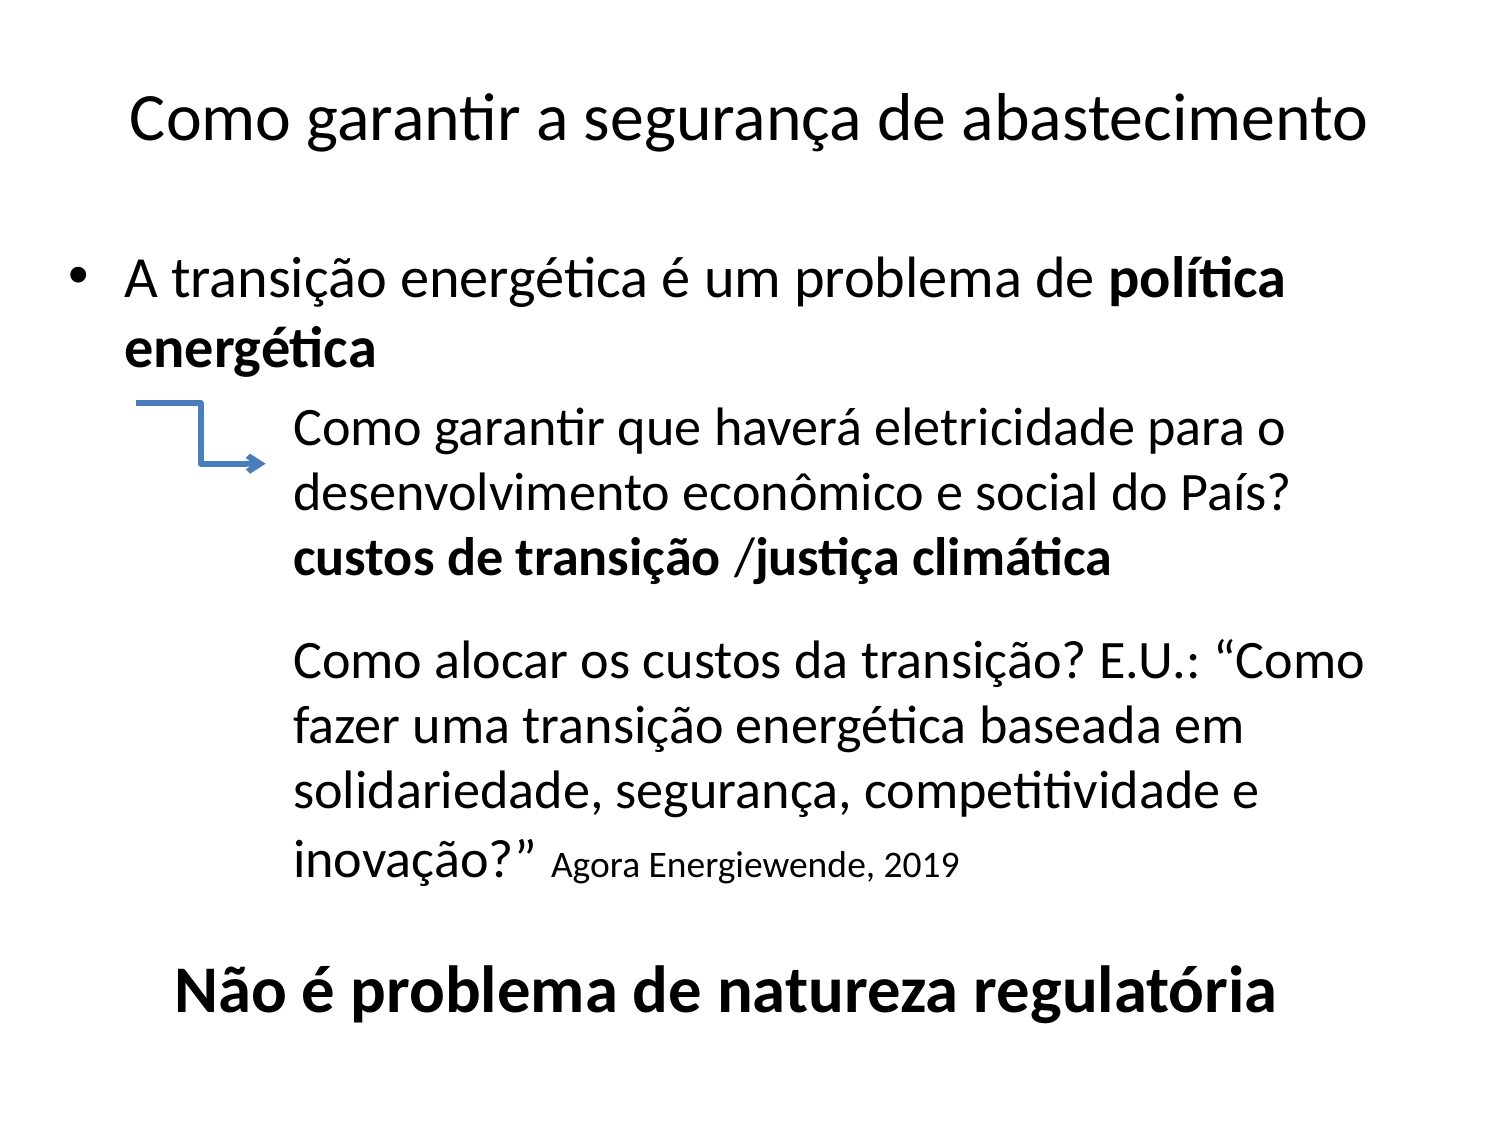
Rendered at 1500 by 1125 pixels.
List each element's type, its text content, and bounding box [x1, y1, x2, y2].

list A transição energética é um problema de política energética Como garantir que haverá eletricidade para o desenvolvimento econômico e social do País? custos de transição /justiça climática Como alocar os custos da transição? E.U.: “Como fazer uma transição energética baseada em solidariedade, segurança, competitividade e inovação?” Agora Energiewende, 2019 [53, 231, 1447, 1125]
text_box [135, 402, 266, 464]
title Como garantir a segurança de abastecimento [63, 30, 1436, 197]
text_box Não é problema de natureza regulatória [159, 938, 1353, 1034]
